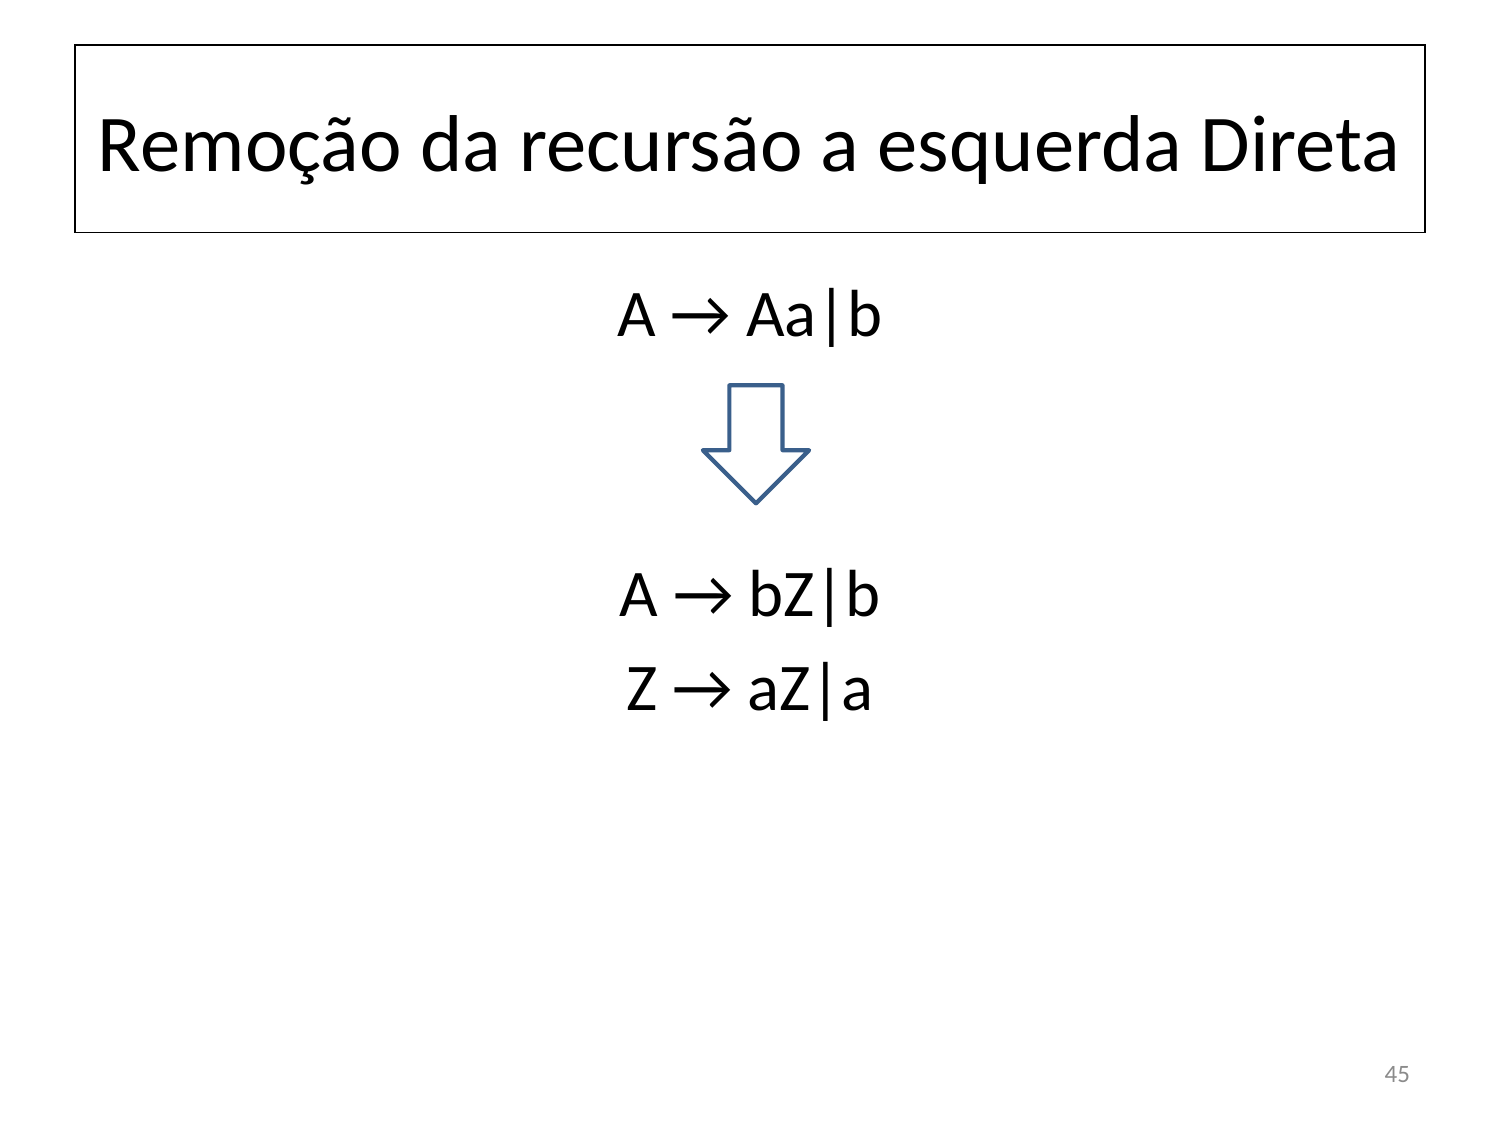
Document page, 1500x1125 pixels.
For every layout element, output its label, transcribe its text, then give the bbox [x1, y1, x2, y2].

slide_number 45 [1074, 1042, 1425, 1103]
title Remoção da recursão a esquerda Direta [74, 44, 1426, 233]
list A → Aa|b A → bZ|b Z → aZ|a [74, 262, 1426, 1006]
text_box [700, 383, 812, 506]
